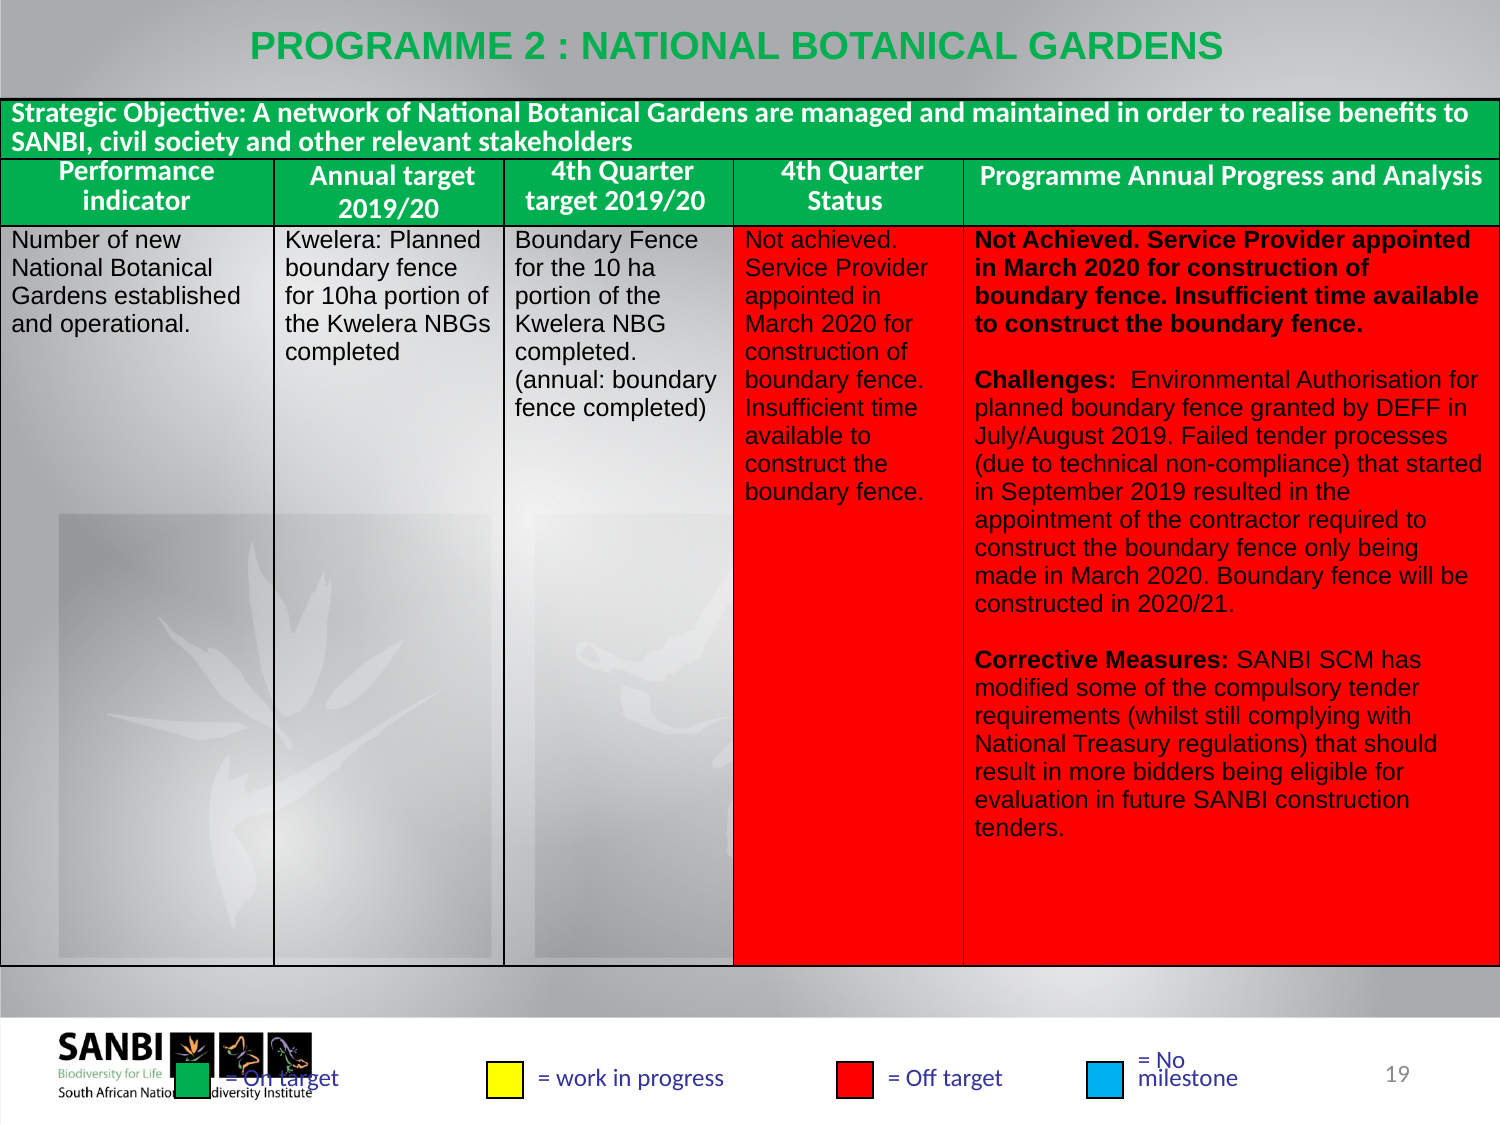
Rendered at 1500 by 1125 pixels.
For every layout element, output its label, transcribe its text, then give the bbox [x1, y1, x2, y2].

table_cell Kwelera: Planned boundary fence for 10ha portion of the Kwelera NBGs completed [275, 227, 503, 965]
title PROGRAMME 2 : NATIONAL BOTANICAL GARDENS [0, 12, 1475, 75]
picture [0, 0, 1500, 99]
table_cell Boundary Fence for the 10 ha portion of the Kwelera NBG completed. (annual: boundary fence completed) [505, 227, 733, 965]
table_cell Annual target 2019/20 [275, 160, 503, 225]
table_cell 4th Quarter target 2019/20 [505, 160, 733, 225]
table_cell Not achieved. Service Provider appointed in March 2020 for construction of boundary fence. Insufficient time available to construct the boundary fence. [734, 227, 963, 965]
table_cell Number of new National Botanical Gardens established and operational. [1, 227, 273, 965]
table_cell Not Achieved. Service Provider appointed in March 2020 for construction of boundary fence. Insufficient time available to construct the boundary fence. Challenges: Environmental Authorisation for planned boundary fence granted by DEFF in July/August 2019. Failed tender processes (due to technical non-compliance) that started in September 2019 resulted in the appointment of the contractor required to construct the boundary fence only being made in March 2020. Boundary fence will be constructed in 2020/21. Corrective Measures: SANBI SCM has modified some of the compulsory tender requirements (whilst still complying with National Treasury regulations) that should result in more bidders being eligible for evaluation in future SANBI construction tenders. [964, 227, 1499, 965]
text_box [174, 1062, 1124, 1099]
slide_number 19 [1074, 1042, 1425, 1103]
picture [0, 967, 1500, 1125]
table_cell 4th Quarter Status [734, 160, 963, 225]
table_cell Programme Annual Progress and Analysis [964, 160, 1499, 225]
table_cell Performance indicator [1, 160, 273, 225]
table_header Strategic Objective: A network of National Botanical Gardens are managed and maintained in order to realise benefits to SANBI, civil society and other relevant stakeholders [1, 101, 1499, 158]
